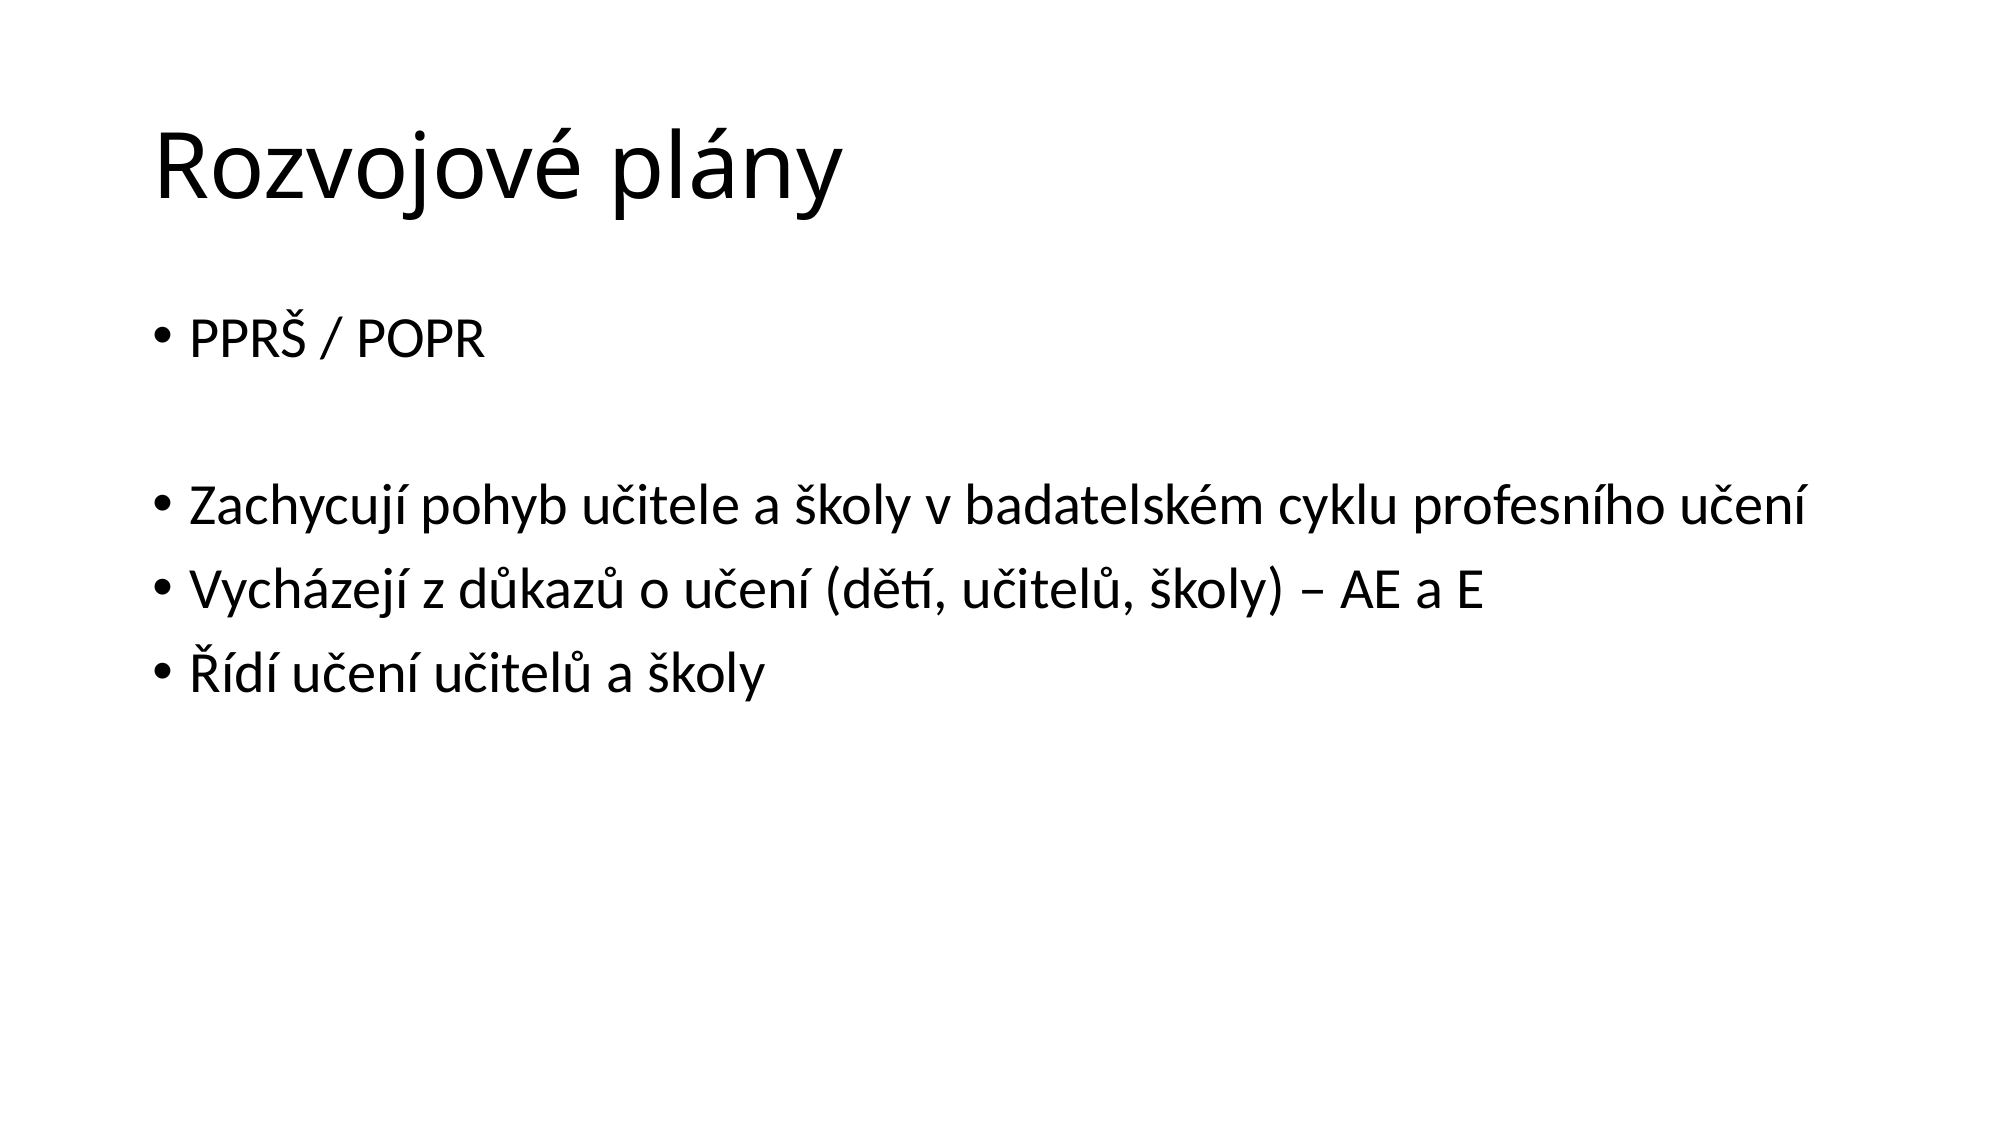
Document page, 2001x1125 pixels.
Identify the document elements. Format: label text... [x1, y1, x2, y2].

list PPRŠ / POPR Zachycují pohyb učitele a školy v badatelském cyklu profesního učení Vycházejí z důkazů o učení (dětí, učitelů, školy) – AE a E Řídí učení učitelů a školy [137, 299, 1863, 1014]
title Rozvojové plány [137, 59, 1863, 278]
